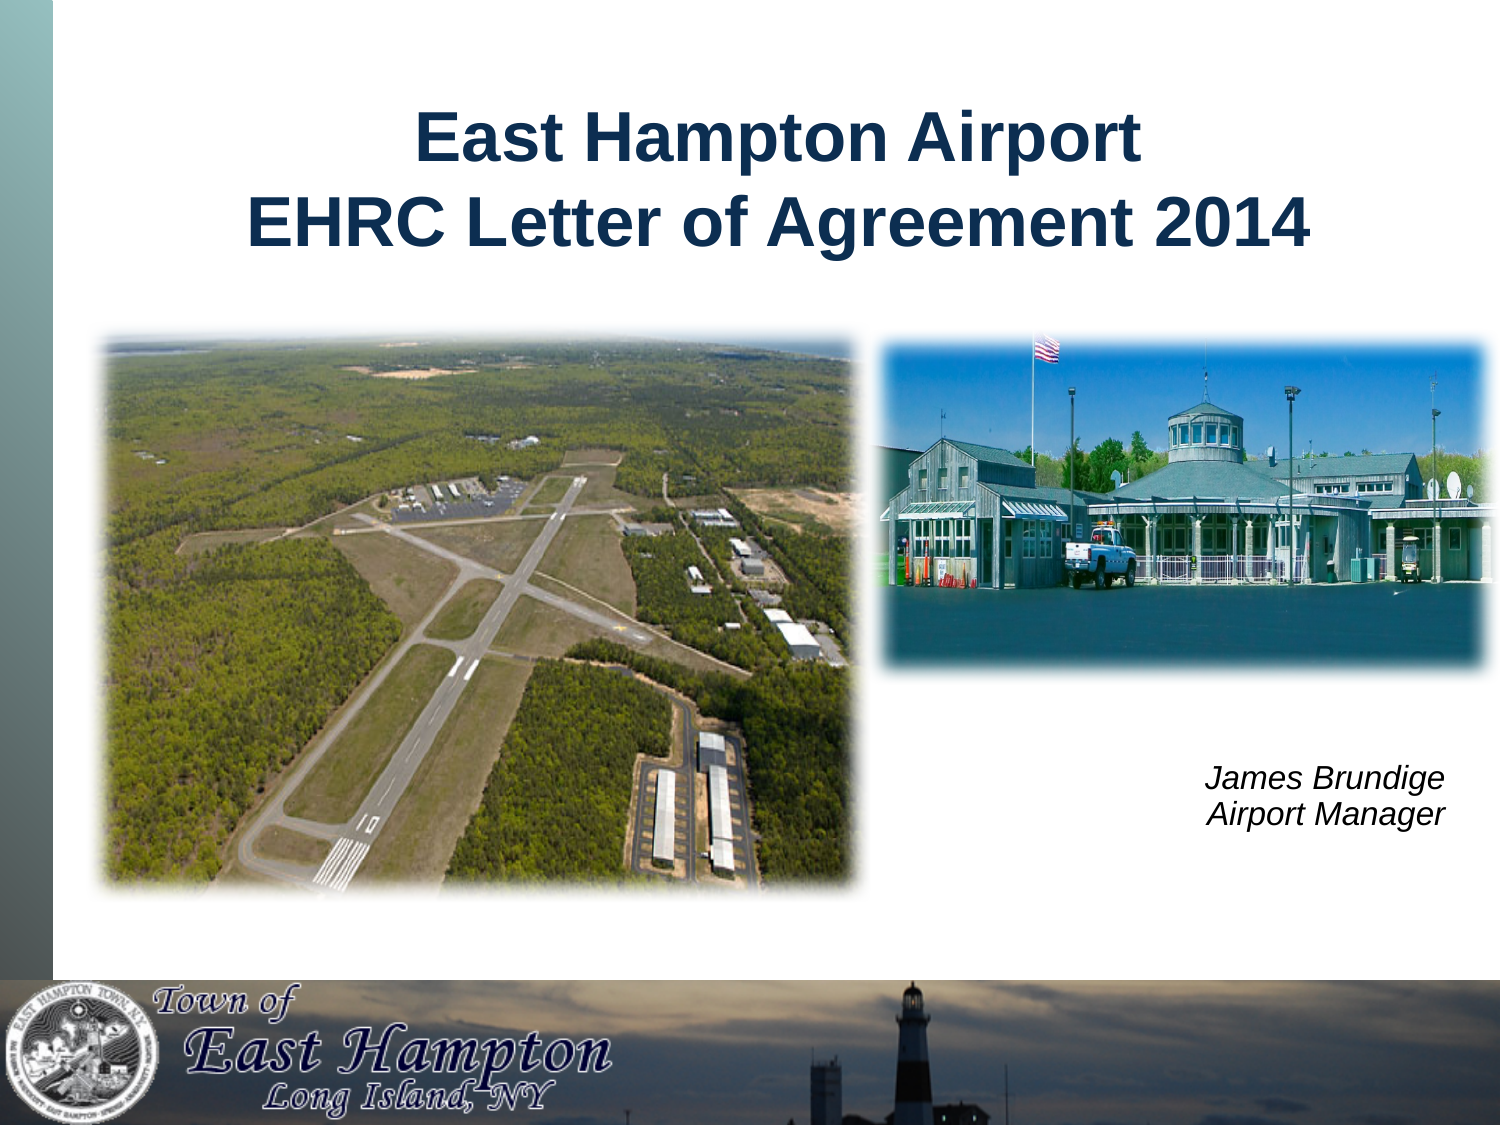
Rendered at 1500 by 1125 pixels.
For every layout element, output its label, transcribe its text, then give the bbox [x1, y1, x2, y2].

subtitle James Brundige Airport Manager [886, 713, 1461, 934]
picture [0, 980, 1500, 1125]
title East Hampton Airport EHRC Letter of Agreement 2014 [113, 91, 1445, 260]
picture [86, 321, 1500, 903]
